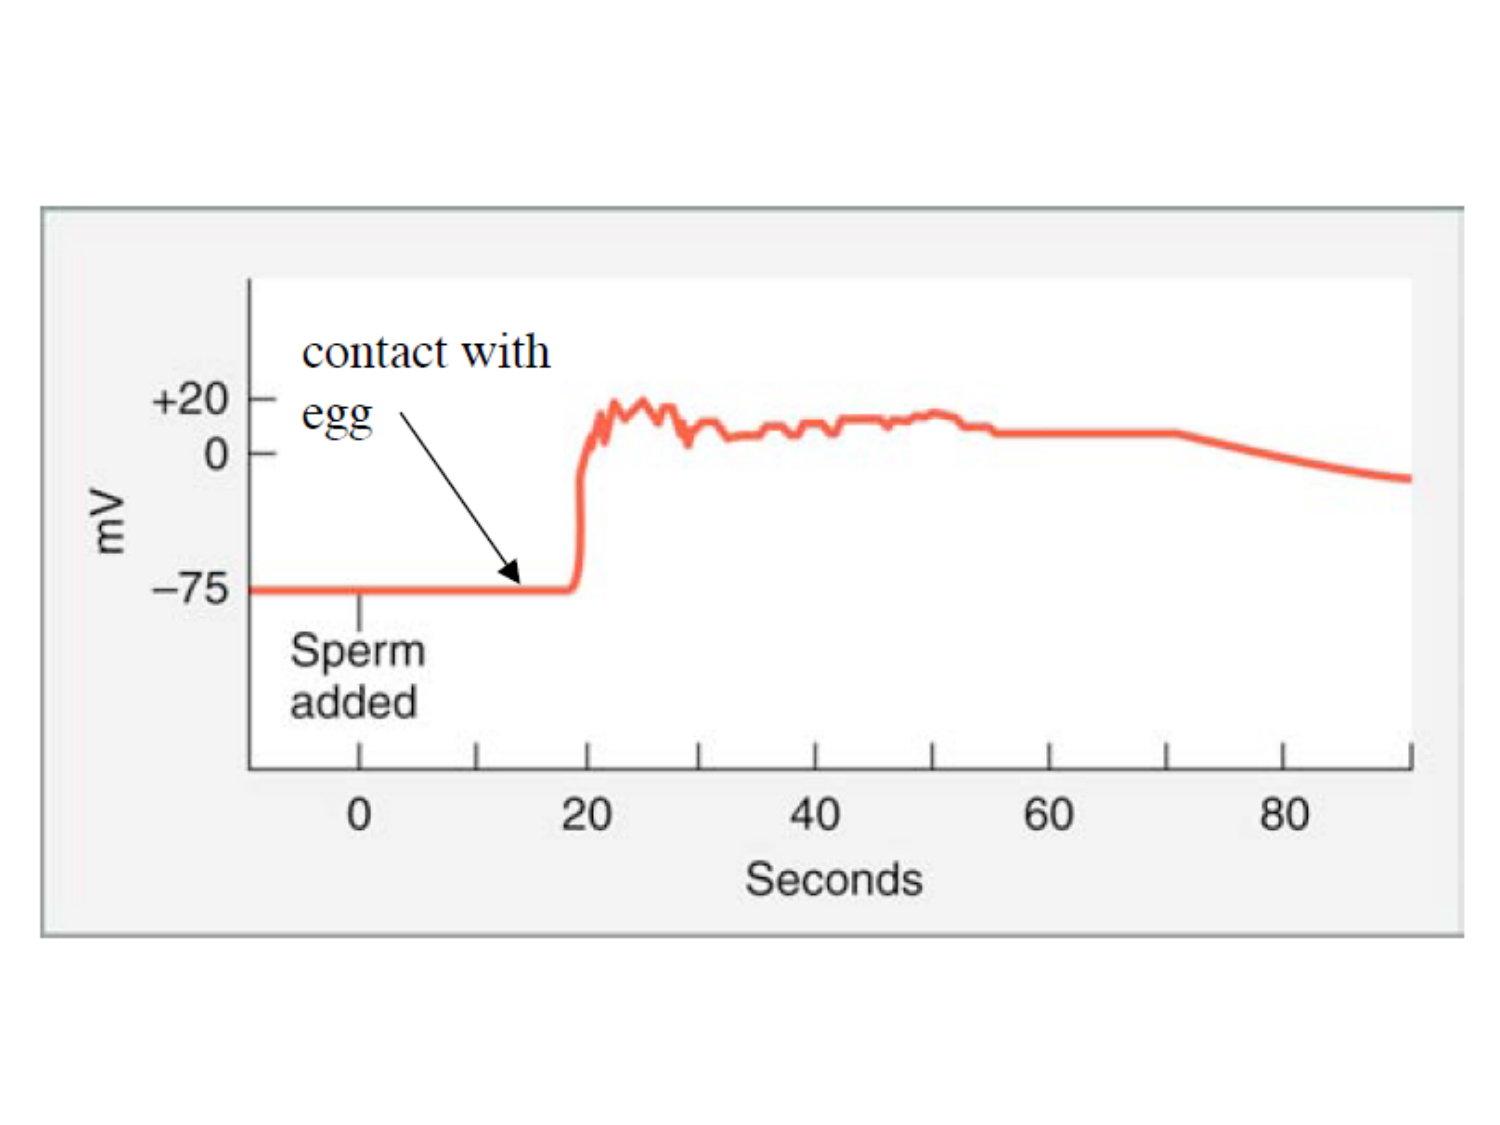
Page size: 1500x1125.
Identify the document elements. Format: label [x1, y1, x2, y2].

picture [34, 198, 1472, 944]
